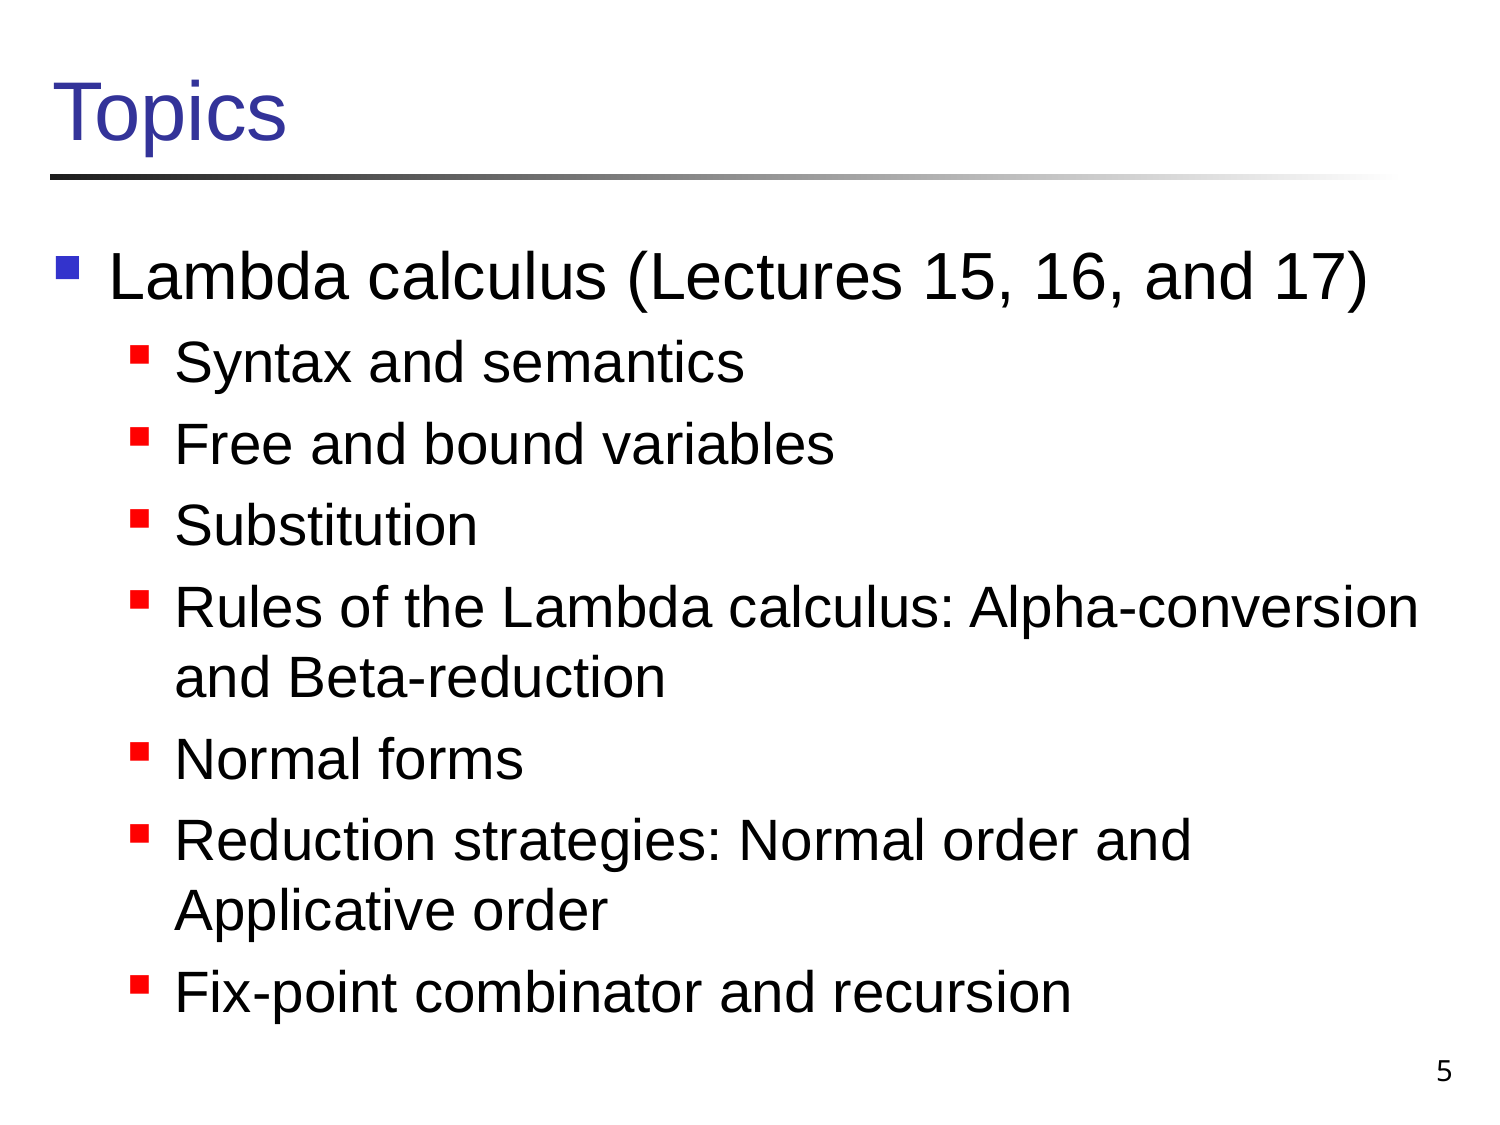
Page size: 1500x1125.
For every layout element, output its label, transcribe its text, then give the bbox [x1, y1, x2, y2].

slide_number 5 [1154, 1023, 1468, 1100]
list Lambda calculus (Lectures 15, 16, and 17) Syntax and semantics Free and bound variables Substitution Rules of the Lambda calculus: Alpha-conversion and Beta-reduction Normal forms Reduction strategies: Normal order and Applicative order Fix-point combinator and recursion [37, 224, 1469, 1013]
title Topics [37, 0, 1466, 165]
